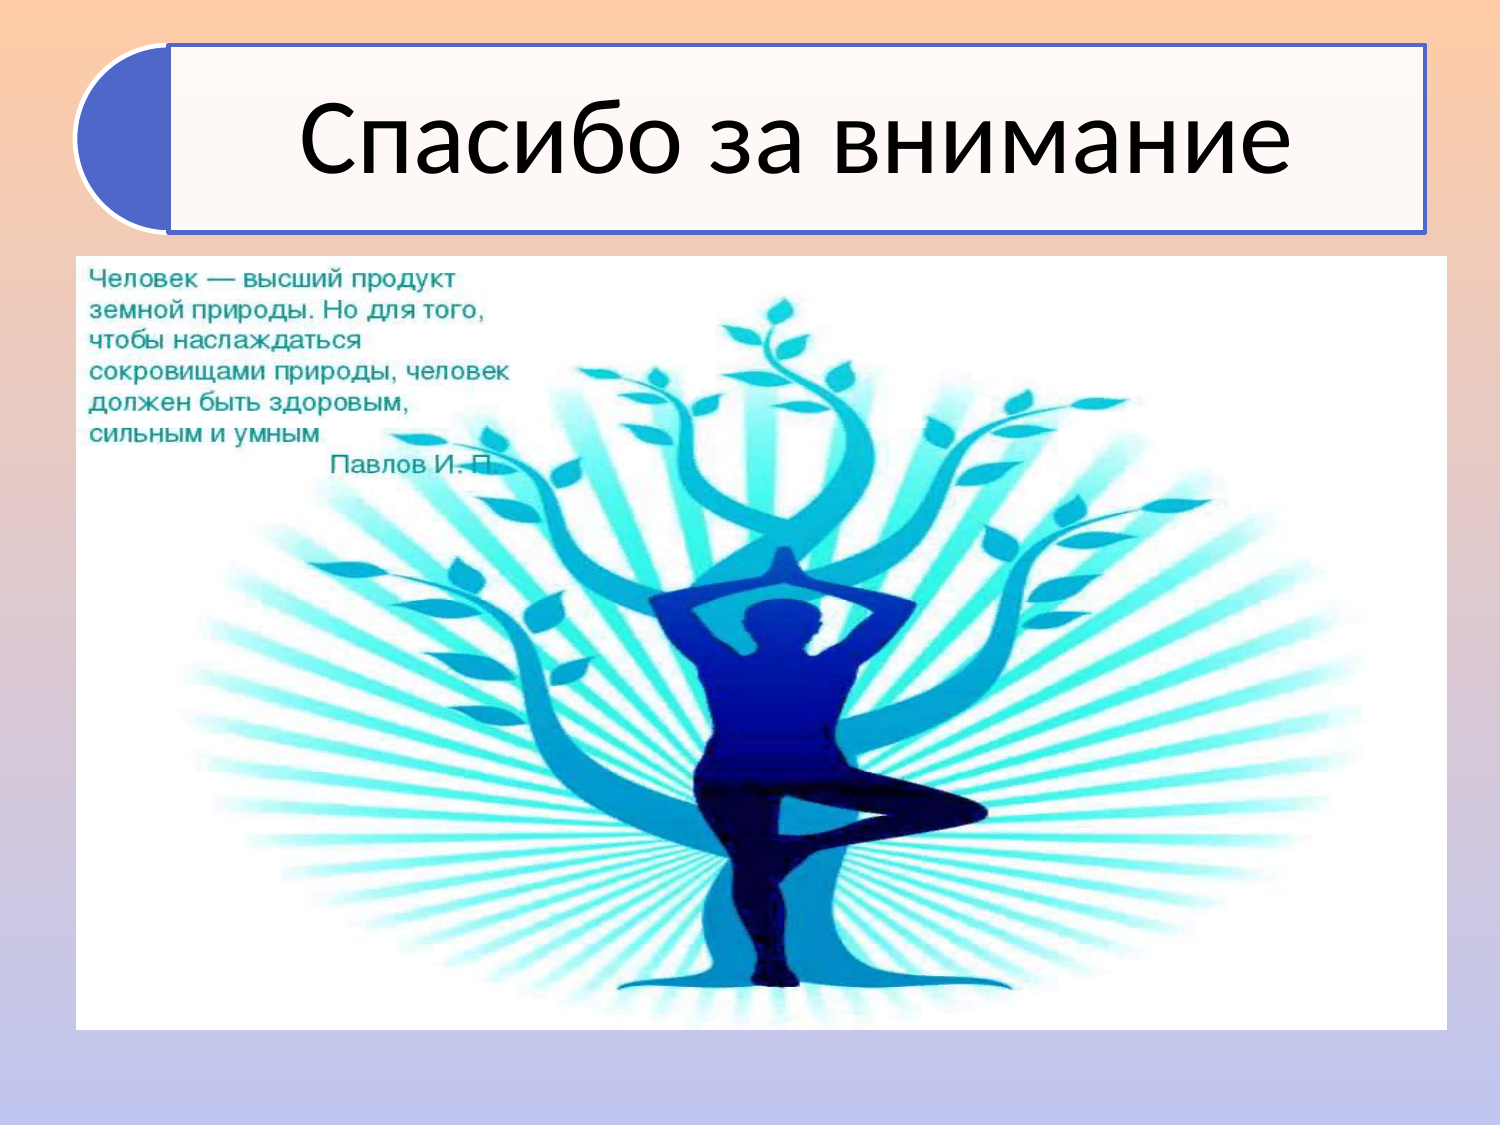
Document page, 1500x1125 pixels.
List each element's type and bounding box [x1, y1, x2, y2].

picture [76, 256, 1448, 1030]
text_box [74, 44, 1426, 233]
